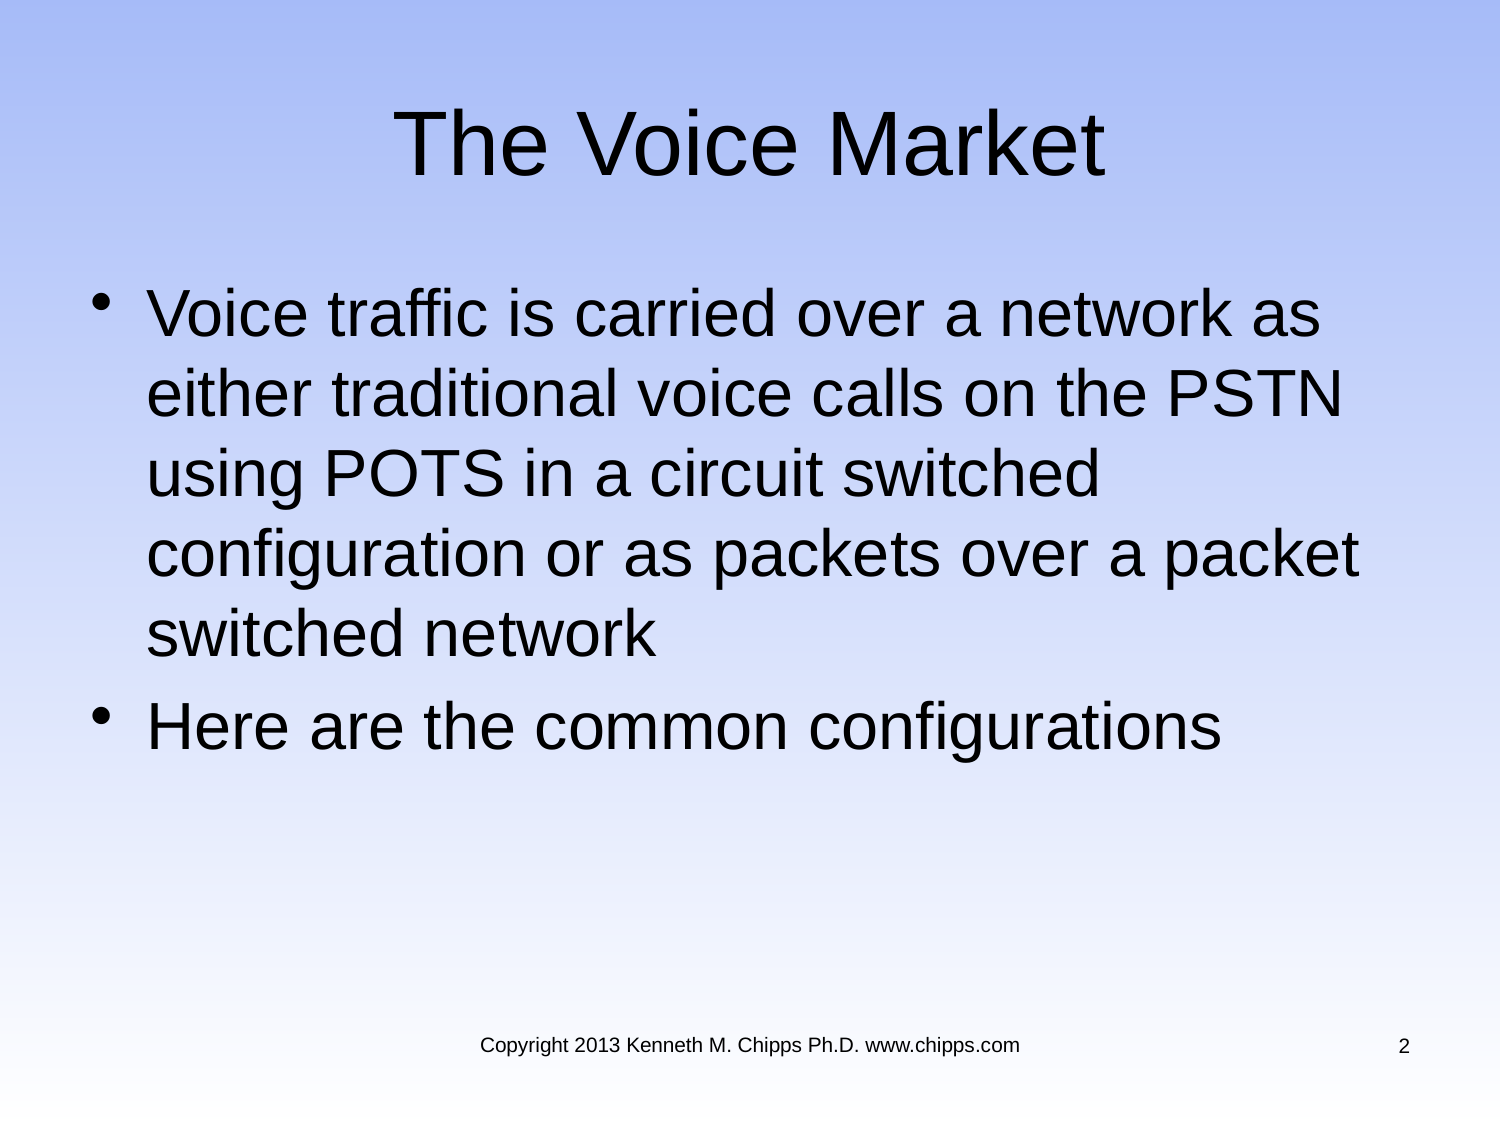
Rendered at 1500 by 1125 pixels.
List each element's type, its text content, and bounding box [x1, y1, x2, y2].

slide_number 2 [1074, 1024, 1426, 1104]
list Voice traffic is carried over a network as either traditional voice calls on the PSTN using POTS in a circuit switched configuration or as packets over a packet switched network Here are the common configurations [75, 262, 1425, 1005]
title The Voice Market [75, 45, 1425, 233]
footer Copyright 2013 Kenneth M. Chipps Ph.D. www.chipps.com [449, 1024, 1051, 1103]
